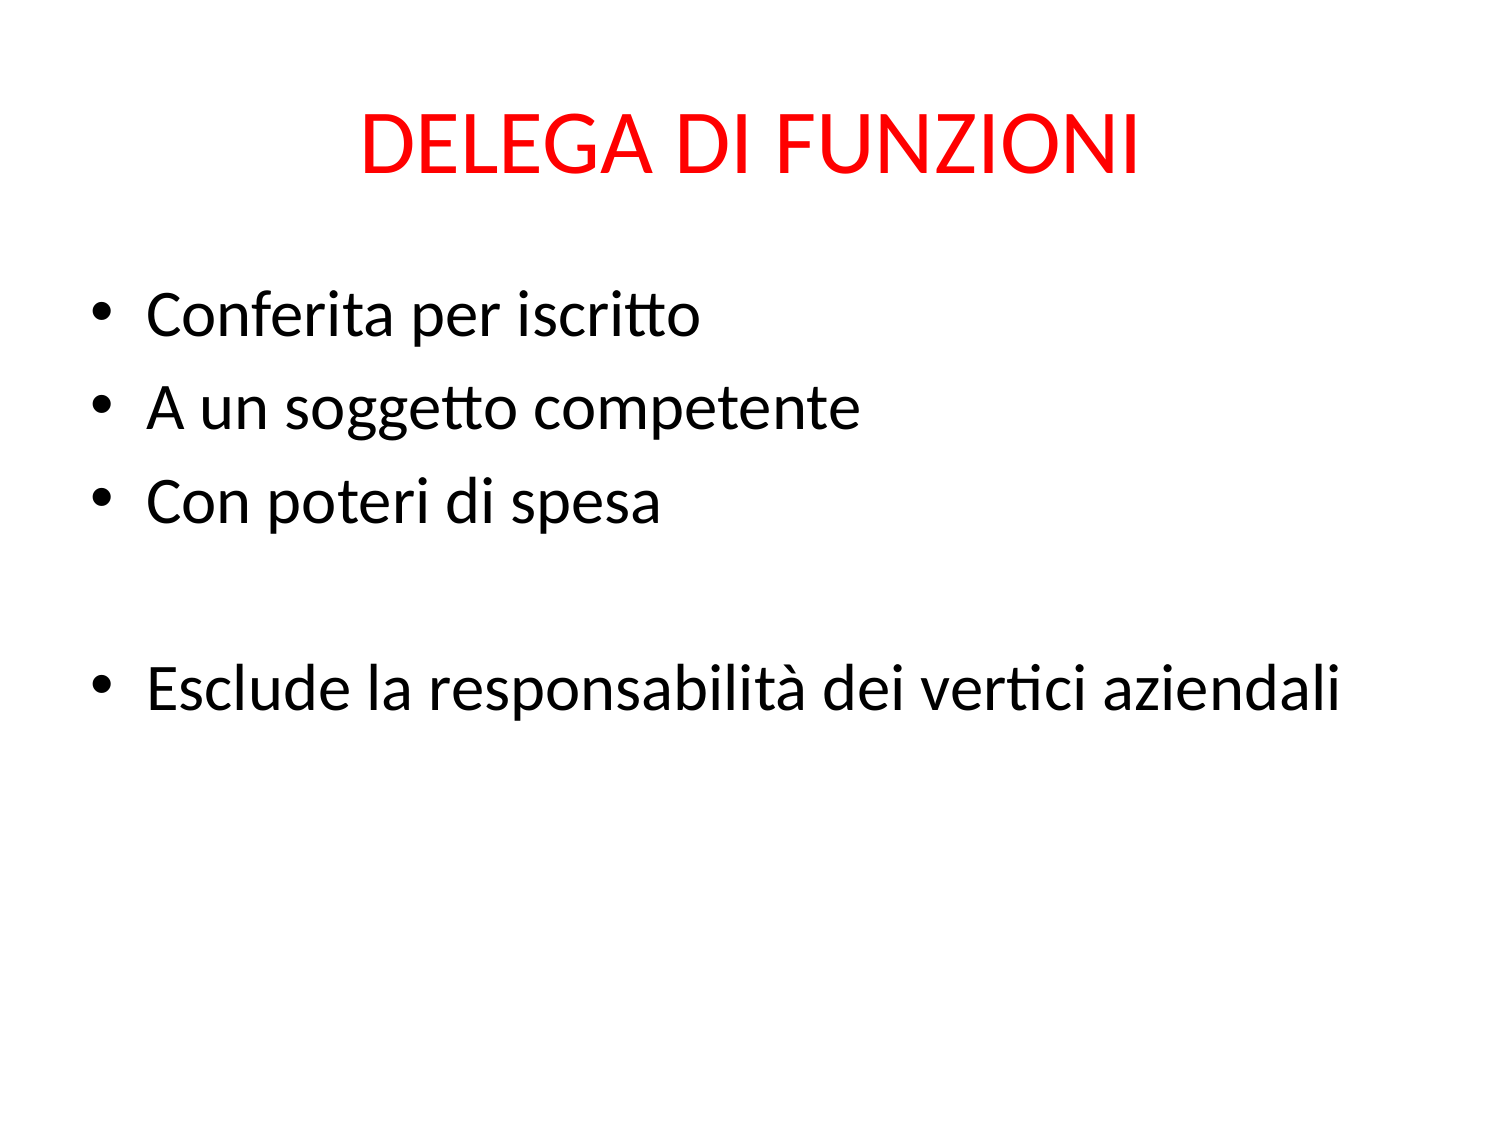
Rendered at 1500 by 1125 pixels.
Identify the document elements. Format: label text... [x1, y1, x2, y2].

list Conferita per iscritto A un soggetto competente Con poteri di spesa Esclude la responsabilità dei vertici aziendali [75, 262, 1425, 1005]
title DELEGA DI FUNZIONI [76, 42, 1427, 231]
